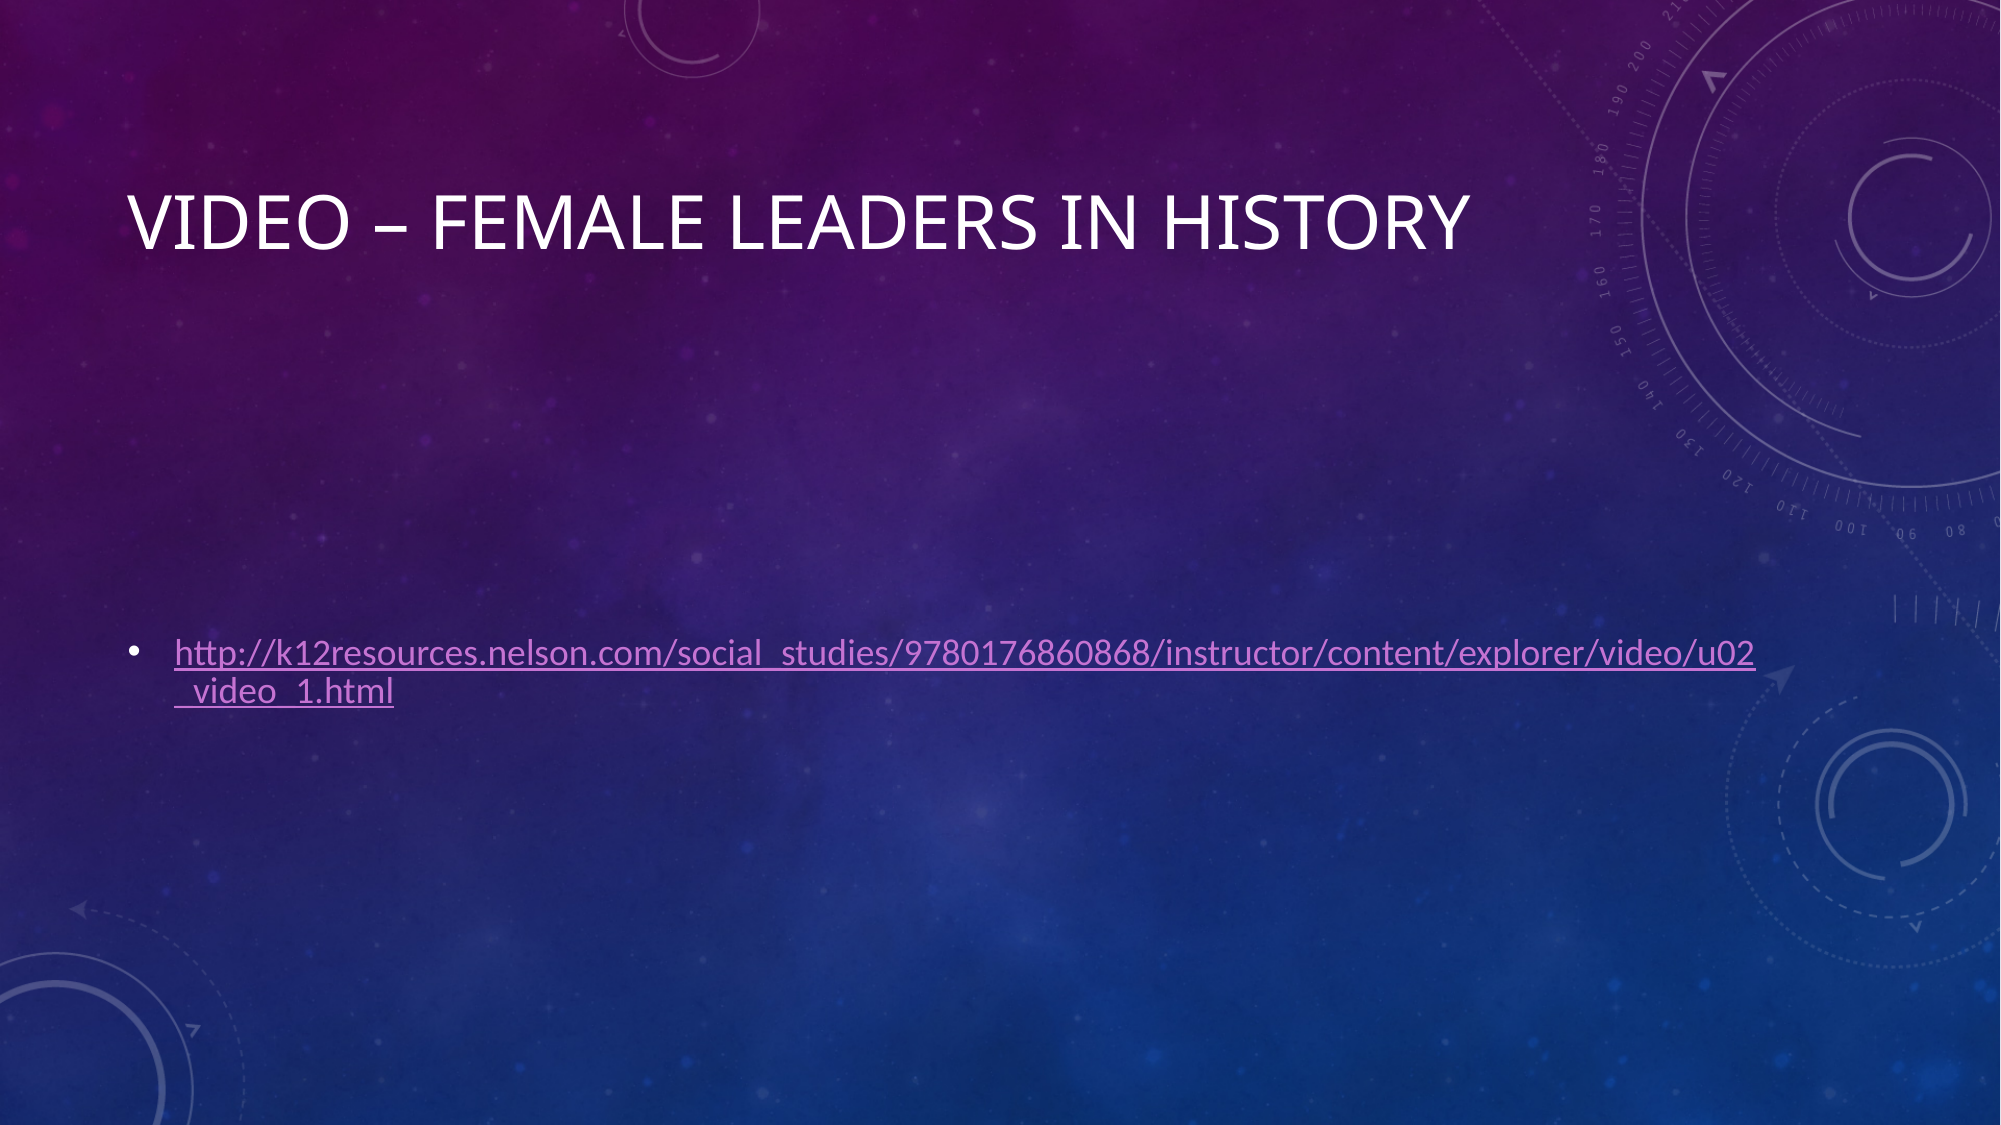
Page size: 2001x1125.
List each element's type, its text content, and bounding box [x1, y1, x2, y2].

picture [0, 0, 2001, 1125]
list http://k12resources.nelson.com/social_studies/9780176860868/instructor/content/explorer/video/u02_video_1.html [112, 351, 1775, 950]
title Video – female leaders in history [112, 99, 1775, 339]
